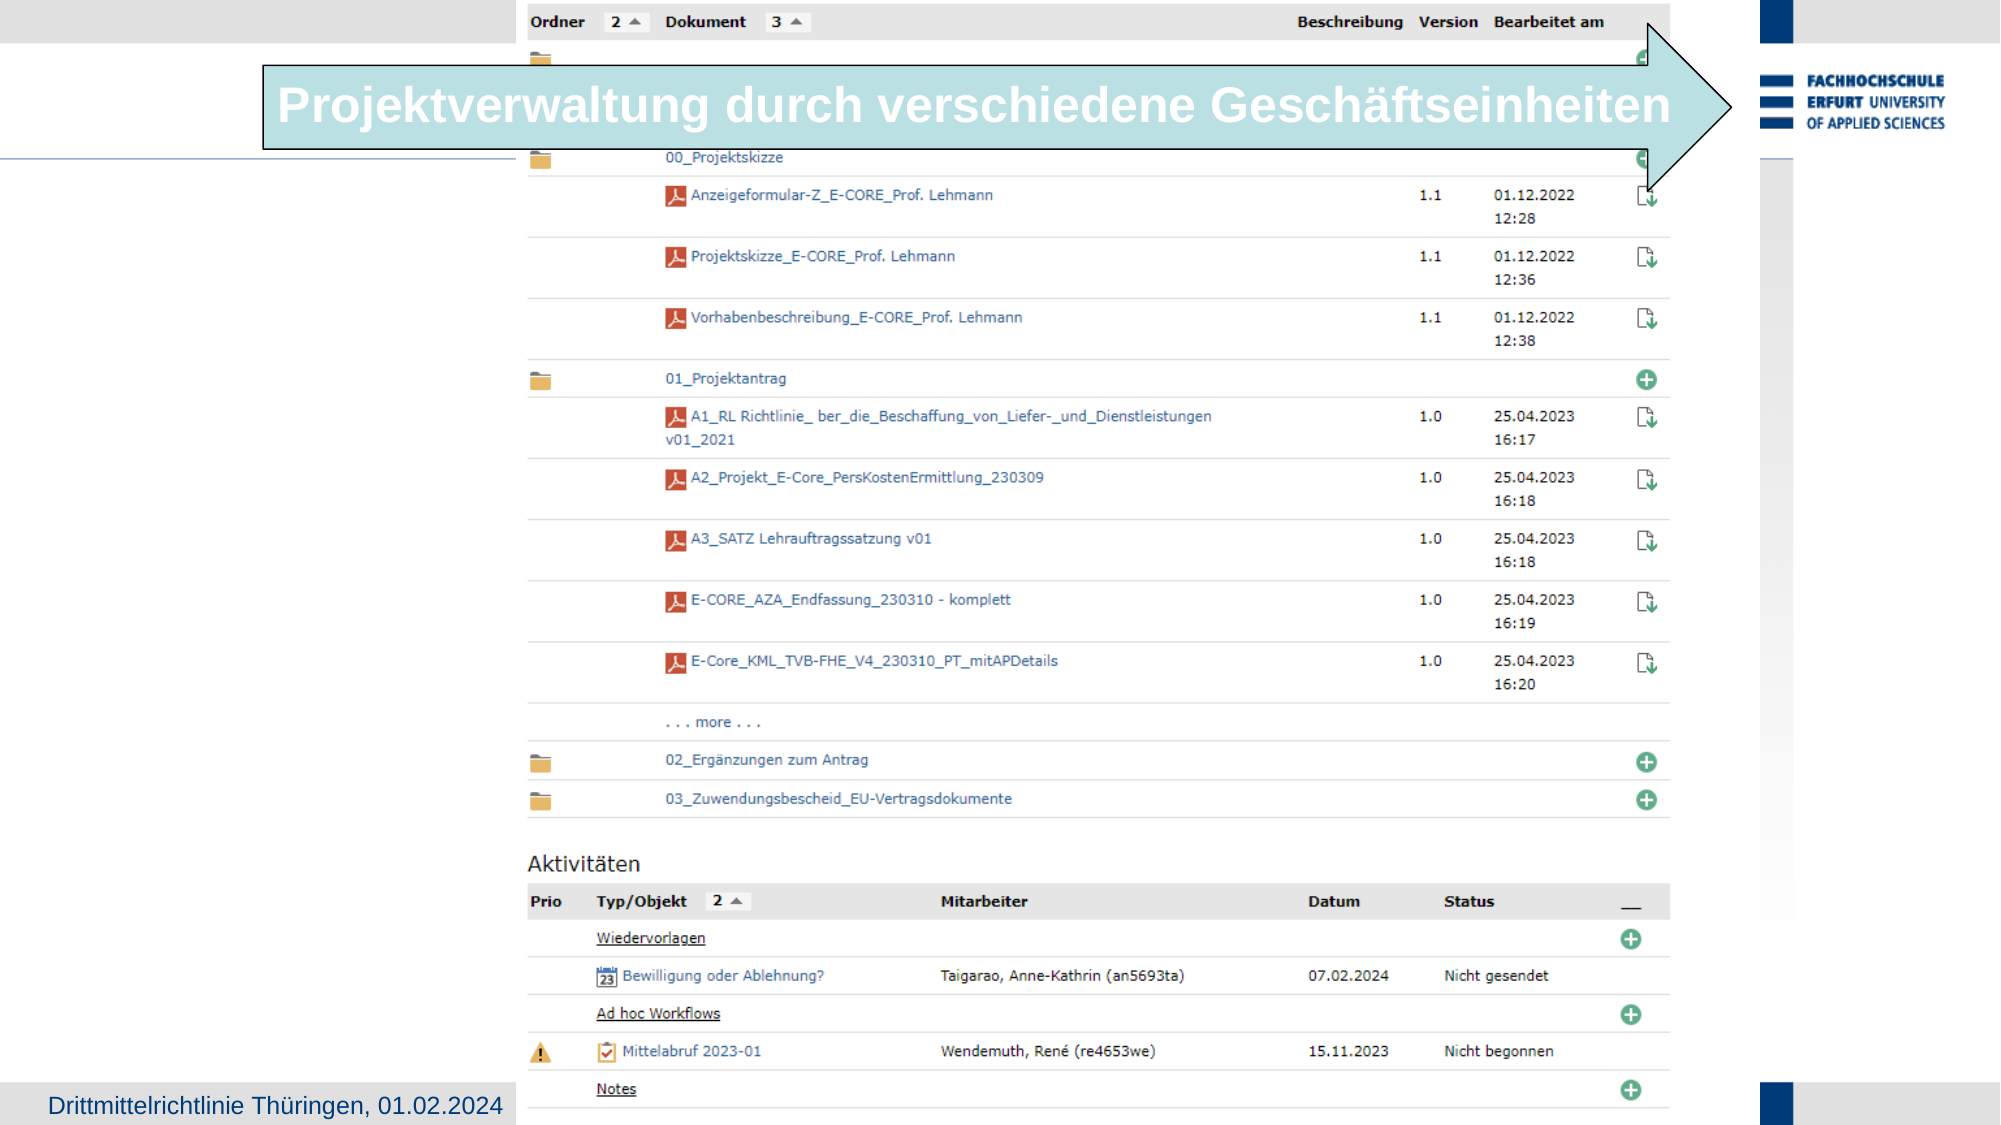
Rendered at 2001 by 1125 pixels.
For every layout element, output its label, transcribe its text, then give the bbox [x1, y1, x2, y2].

text_box Projektverwaltung durch verschiedene Geschäftseinheiten [260, 63, 511, 152]
picture [0, 0, 2000, 1125]
